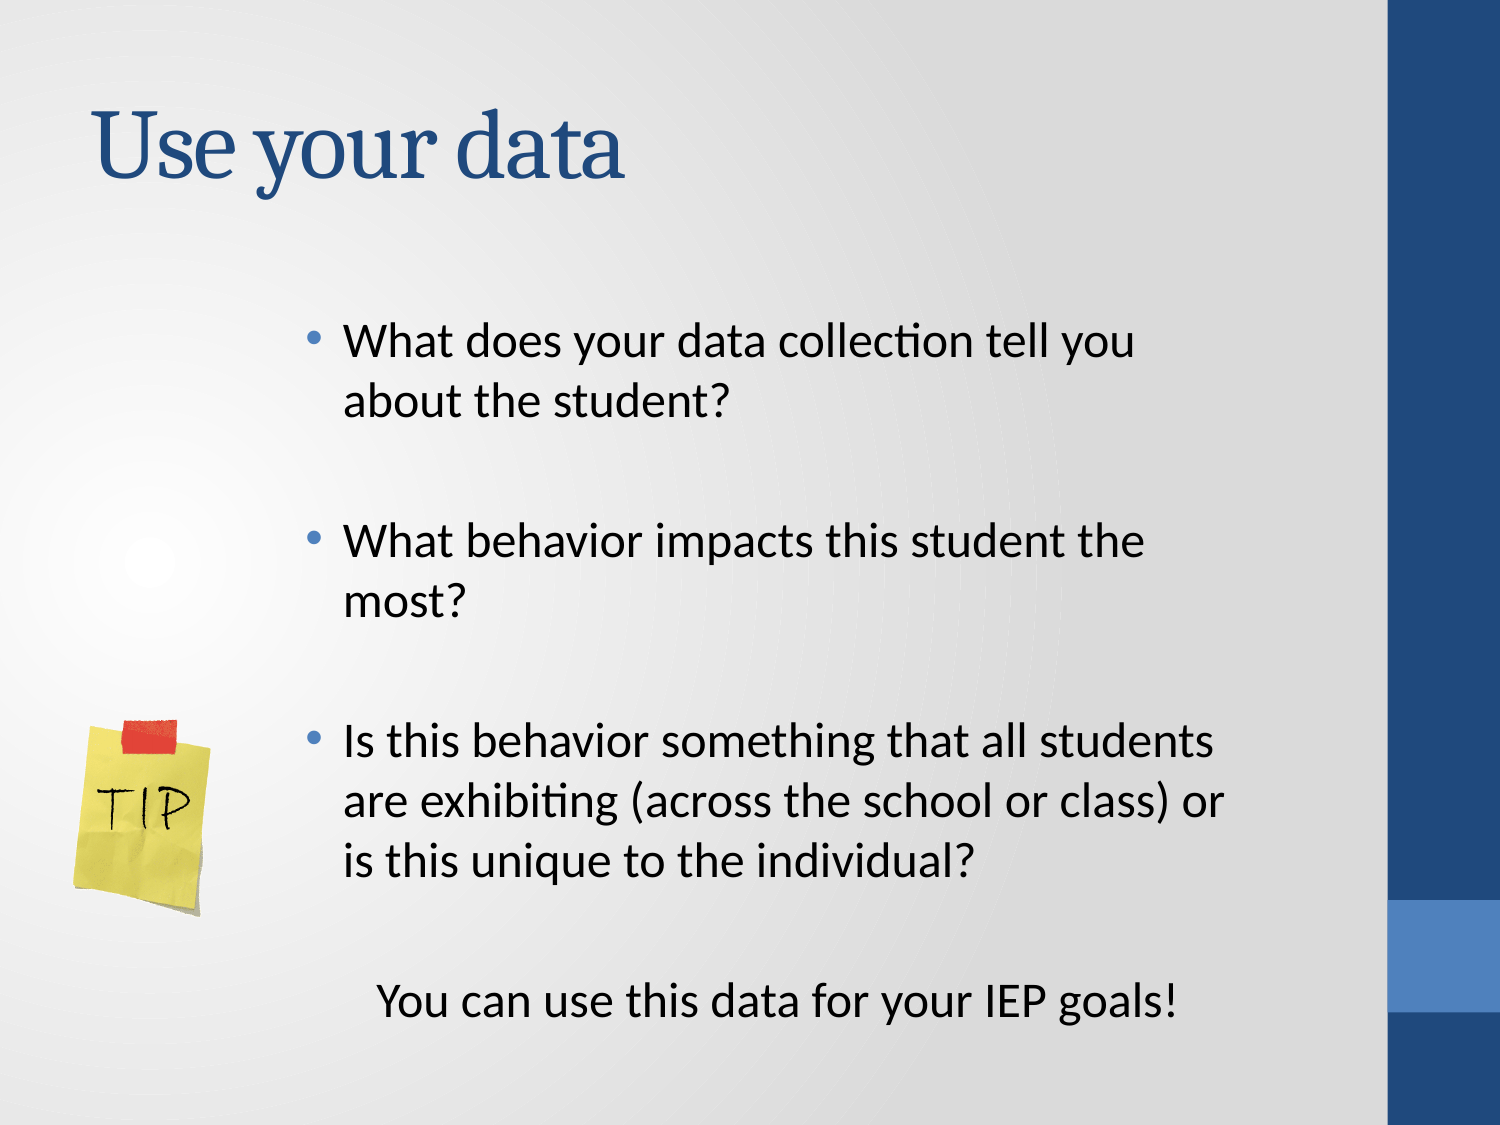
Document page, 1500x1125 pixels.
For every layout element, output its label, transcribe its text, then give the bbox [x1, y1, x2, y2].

picture [71, 717, 213, 918]
list What does your data collection tell you about the student? What behavior impacts this student the most? Is this behavior something that all students are exhibiting (across the school or class) or is this unique to the individual? You can use this data for your IEP goals! [271, 299, 1259, 1074]
title Use your data [75, 45, 1325, 233]
